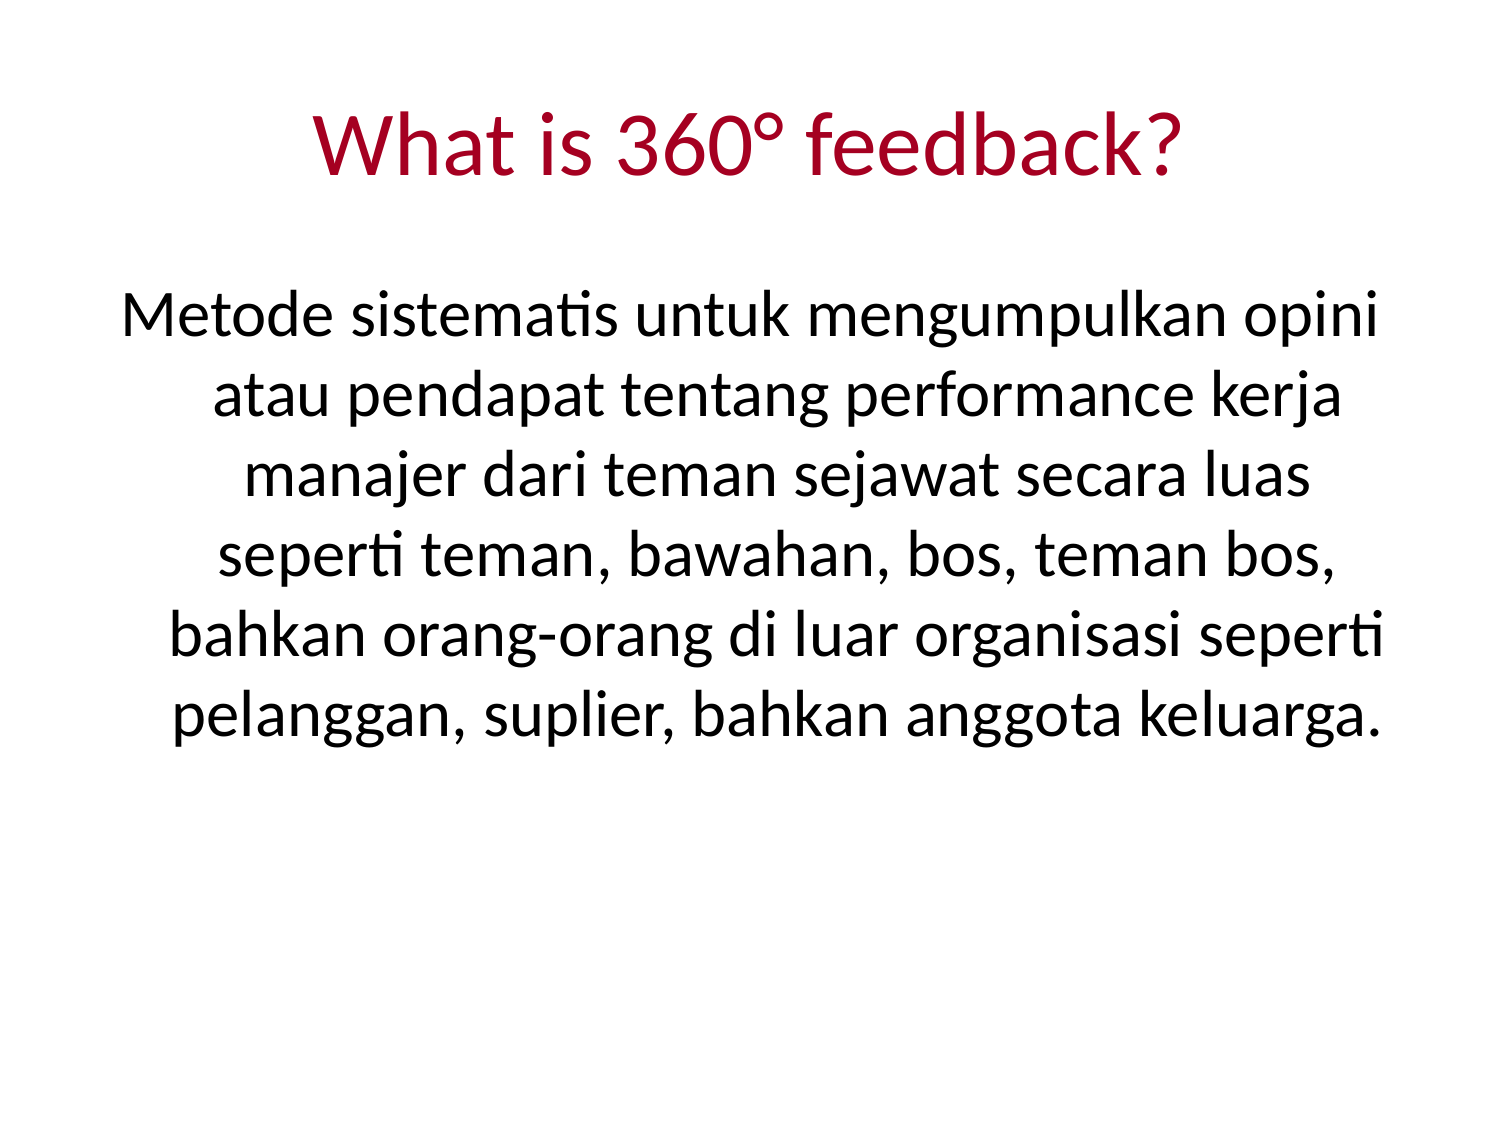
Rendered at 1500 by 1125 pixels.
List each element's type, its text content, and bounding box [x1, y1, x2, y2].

list Metode sistematis untuk mengumpulkan opini atau pendapat tentang performance kerja manajer dari teman sejawat secara luas seperti teman, bawahan, bos, teman bos, bahkan orang-orang di luar organisasi seperti pelanggan, suplier, bahkan anggota keluarga. [75, 262, 1425, 1005]
title What is 360° feedback? [75, 45, 1425, 233]
